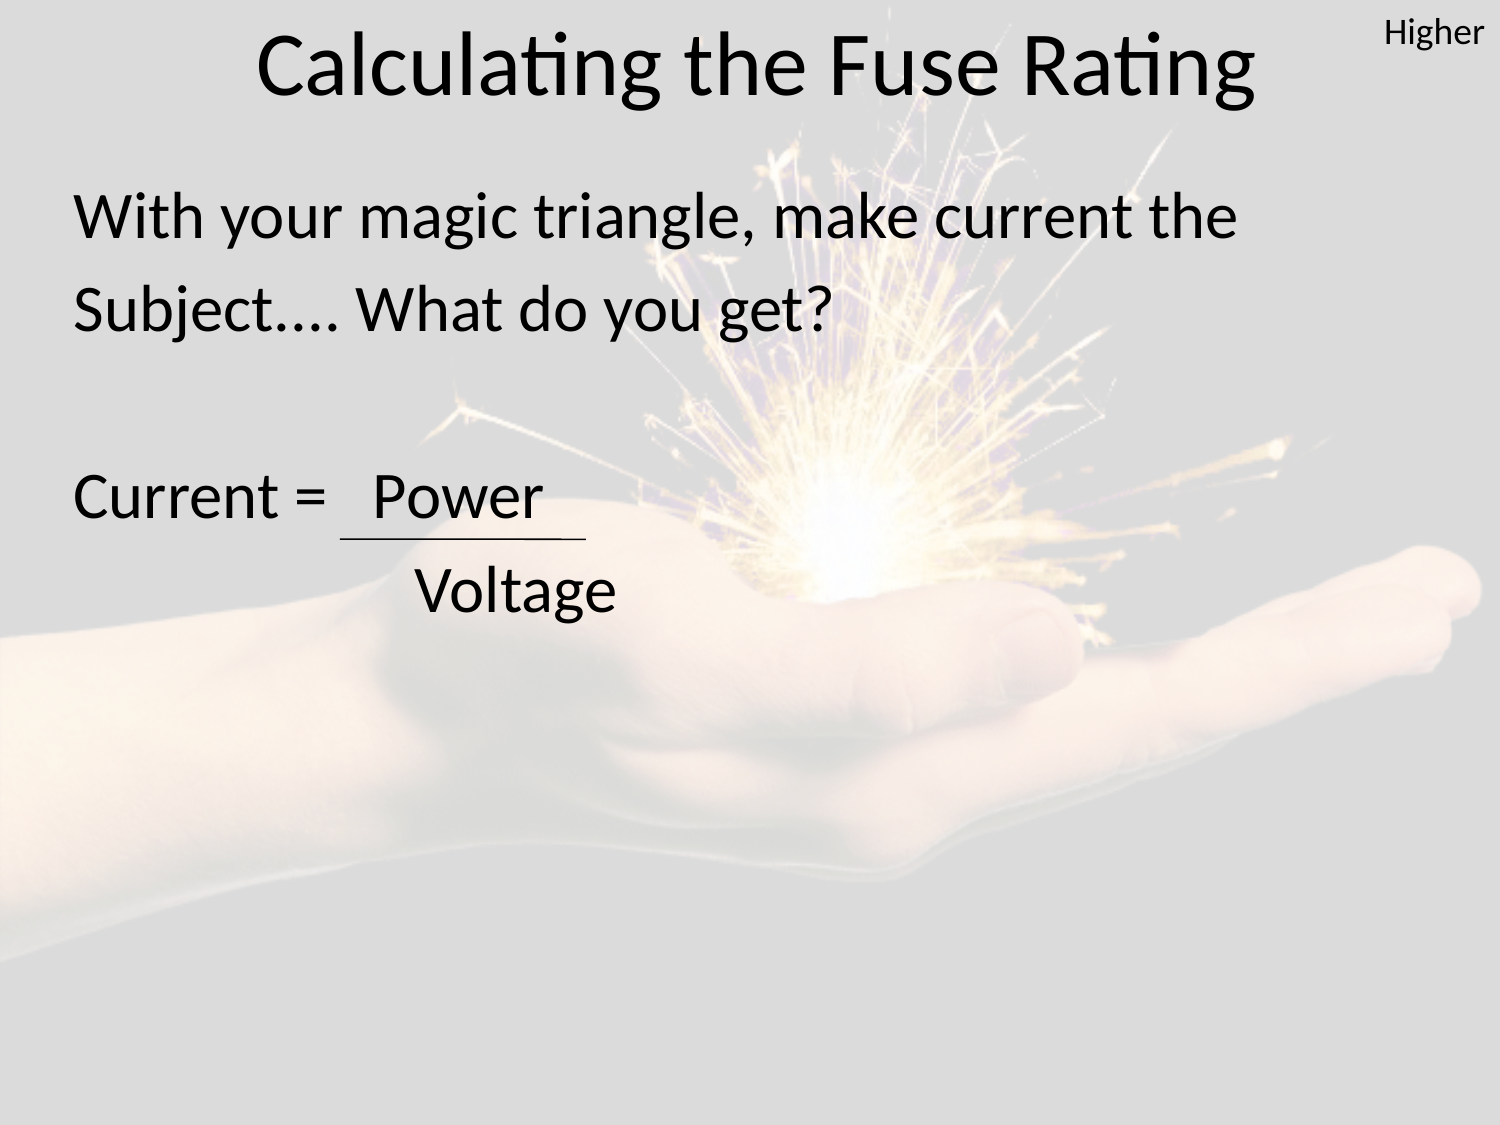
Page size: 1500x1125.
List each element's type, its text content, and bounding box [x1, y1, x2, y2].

title Calculating the Fuse Rating [82, 0, 1432, 153]
list With your magic triangle, make current the Subject.... What do you get? Current = Power Voltage [58, 164, 1425, 1067]
text_box Higher [1242, 0, 1500, 60]
